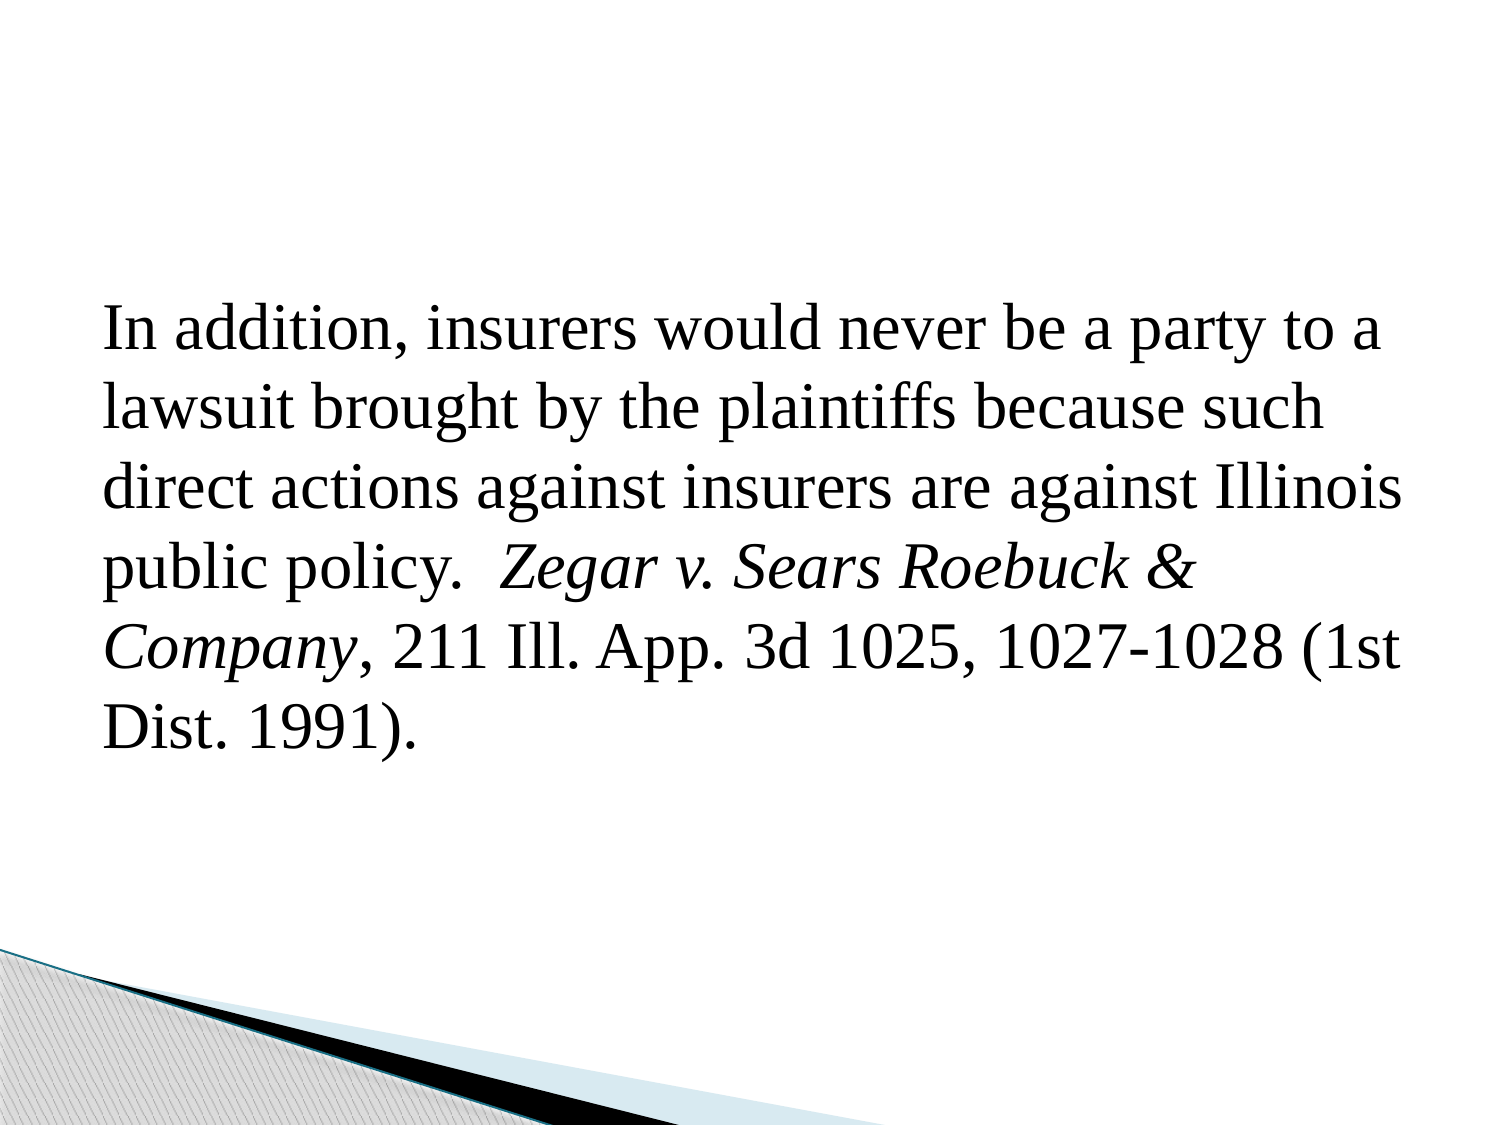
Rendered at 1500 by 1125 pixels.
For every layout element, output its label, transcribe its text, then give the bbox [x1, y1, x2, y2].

list In addition, insurers would never be a party to a lawsuit brought by the plaintiffs because such direct actions against insurers are against Illinois public policy. Zegar v. Sears Roebuck & Company, 211 Ill. App. 3d 1025, 1027-1028 (1st Dist. 1991). [87, 275, 1438, 1018]
